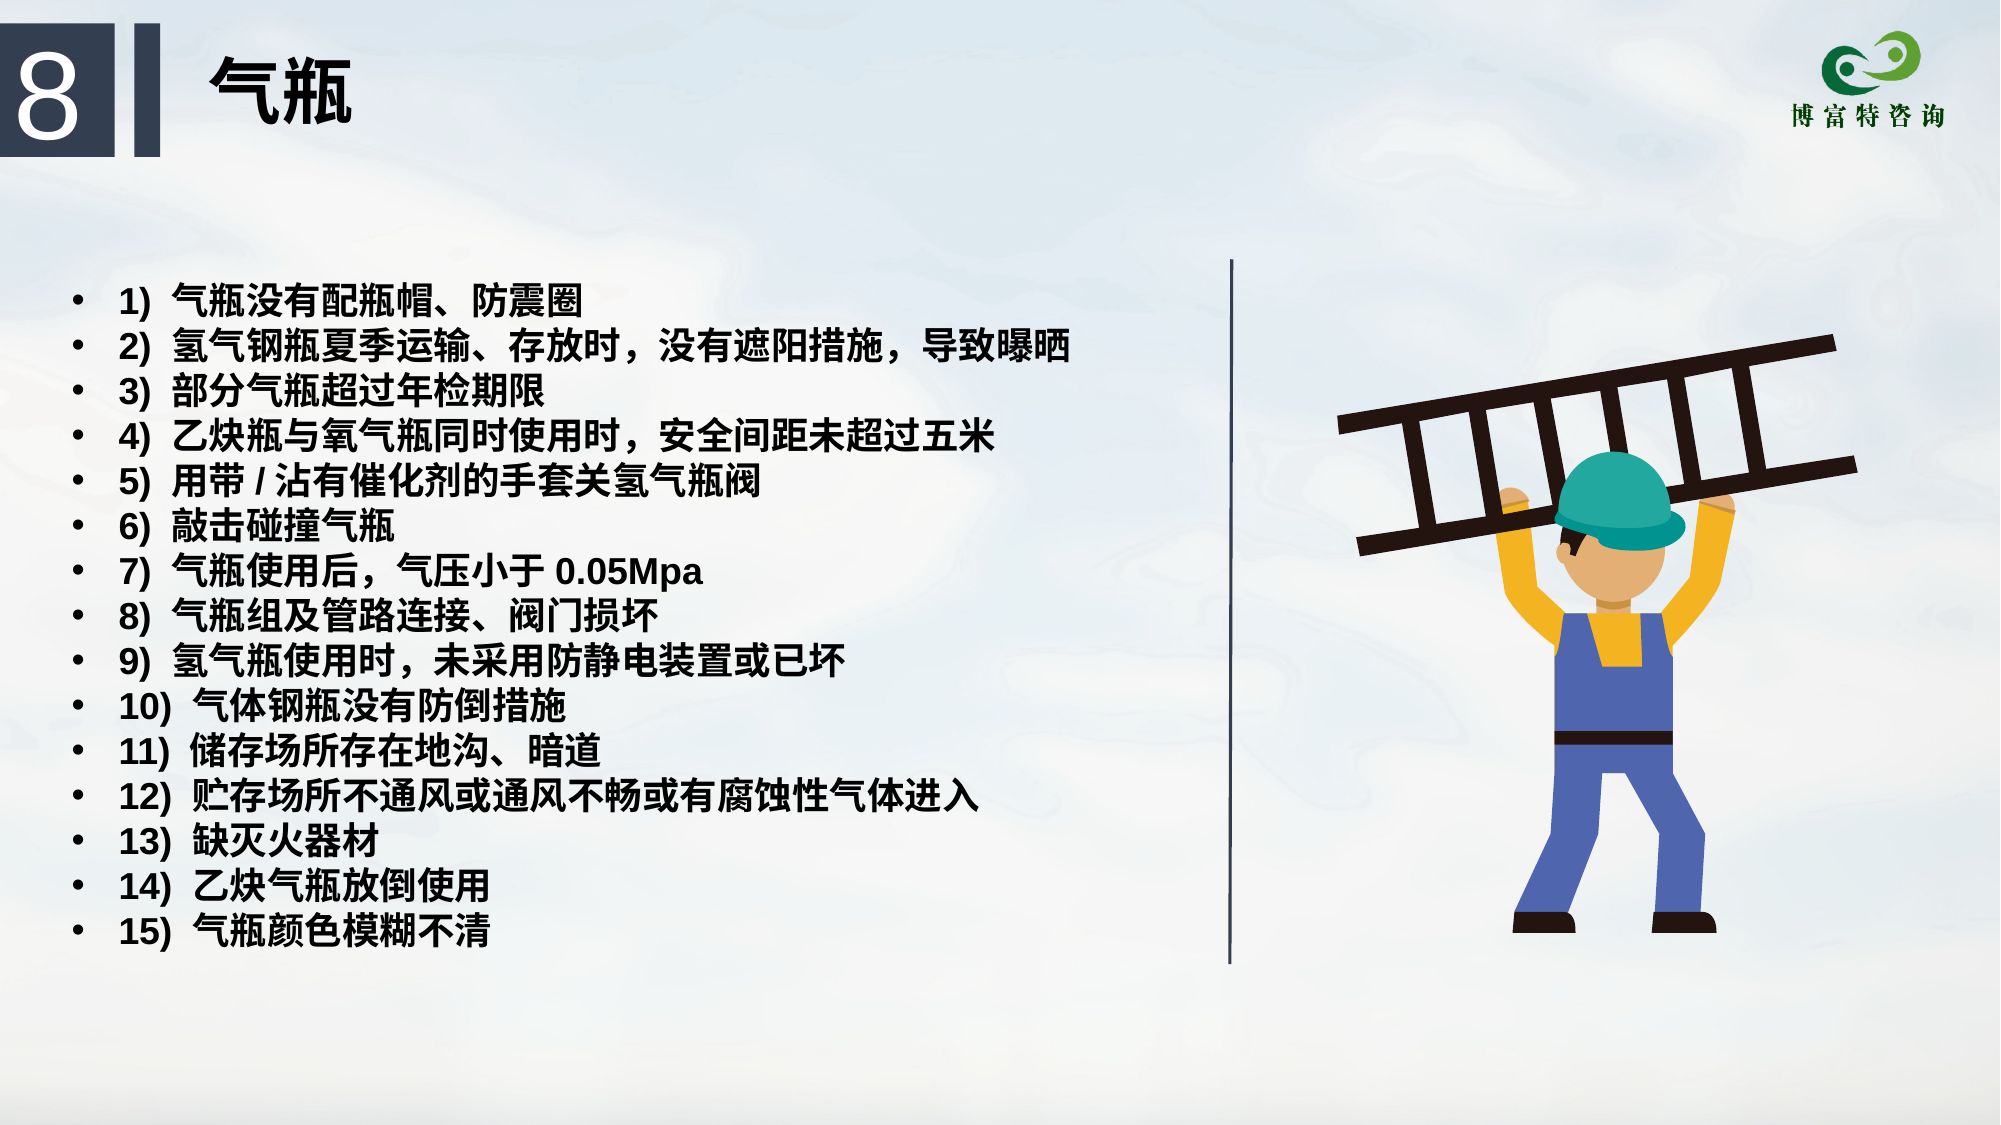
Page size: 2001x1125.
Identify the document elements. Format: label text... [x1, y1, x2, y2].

text_box [133, 22, 161, 158]
text_box 1) 气瓶没有配瓶帽、防震圈 2) 氢气钢瓶夏季运输、存放时，没有遮阳措施，导致曝晒 3) 部分气瓶超过年检期限 4) 乙炔瓶与氧气瓶同时使用时，安全间距未超过五米 5) 用带/沾有催化剂的手套关氢气瓶阀 6) 敲击碰撞气瓶 7) 气瓶使用后，气压小于0.05Mpa 8) 气瓶组及管路连接、阀门损坏 9) 氢气瓶使用时，未采用防静电装置或已坏 10) 气体钢瓶没有防倒措施 11) 储存场所存在地沟、暗道 12) 贮存场所不通风或通风不畅或有腐蚀性气体进入 13) 缺灭火器材 14) 乙炔气瓶放倒使用 15) 气瓶颜色模糊不清 [56, 270, 1203, 960]
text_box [1337, 333, 1858, 933]
text_box 气瓶 [161, 38, 955, 141]
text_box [0, 6, 115, 174]
picture [0, 0, 2000, 1125]
